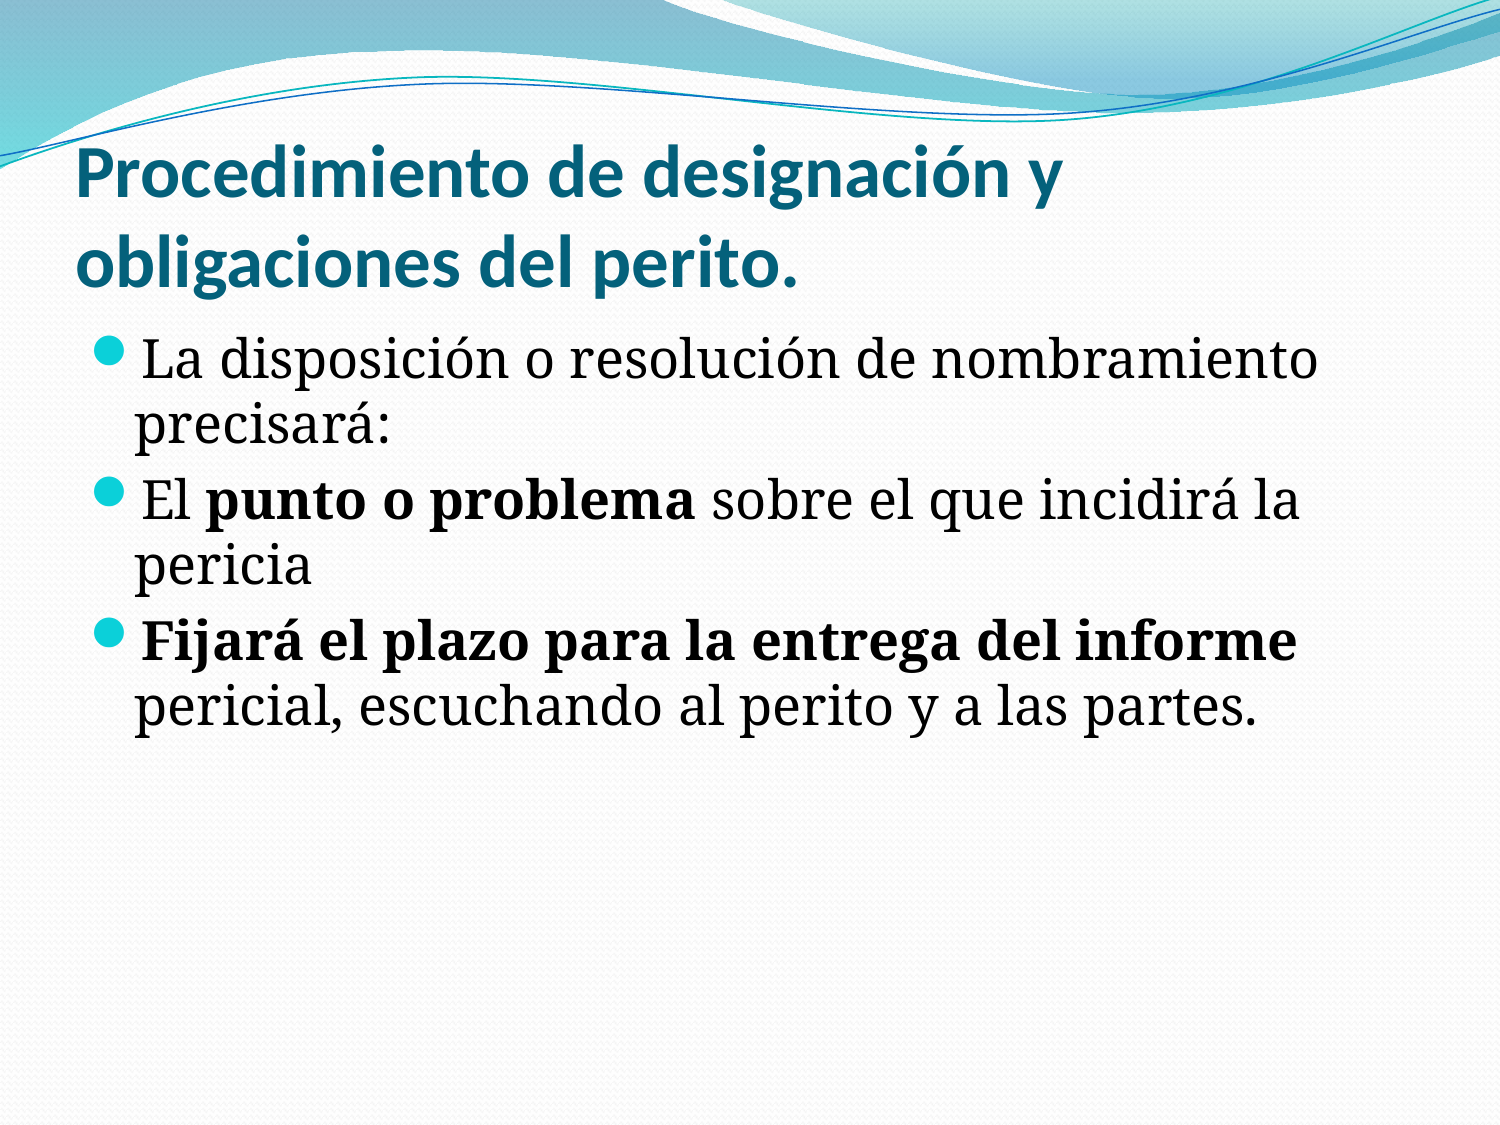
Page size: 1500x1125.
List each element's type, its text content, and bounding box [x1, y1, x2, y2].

list La disposición o resolución de nombramiento precisará: El punto o problema sobre el que incidirá la pericia Fijará el plazo para la entrega del informe pericial, escuchando al perito y a las partes. [75, 317, 1425, 1038]
title Procedimiento de designación y obligaciones del perito. [75, 115, 1425, 303]
